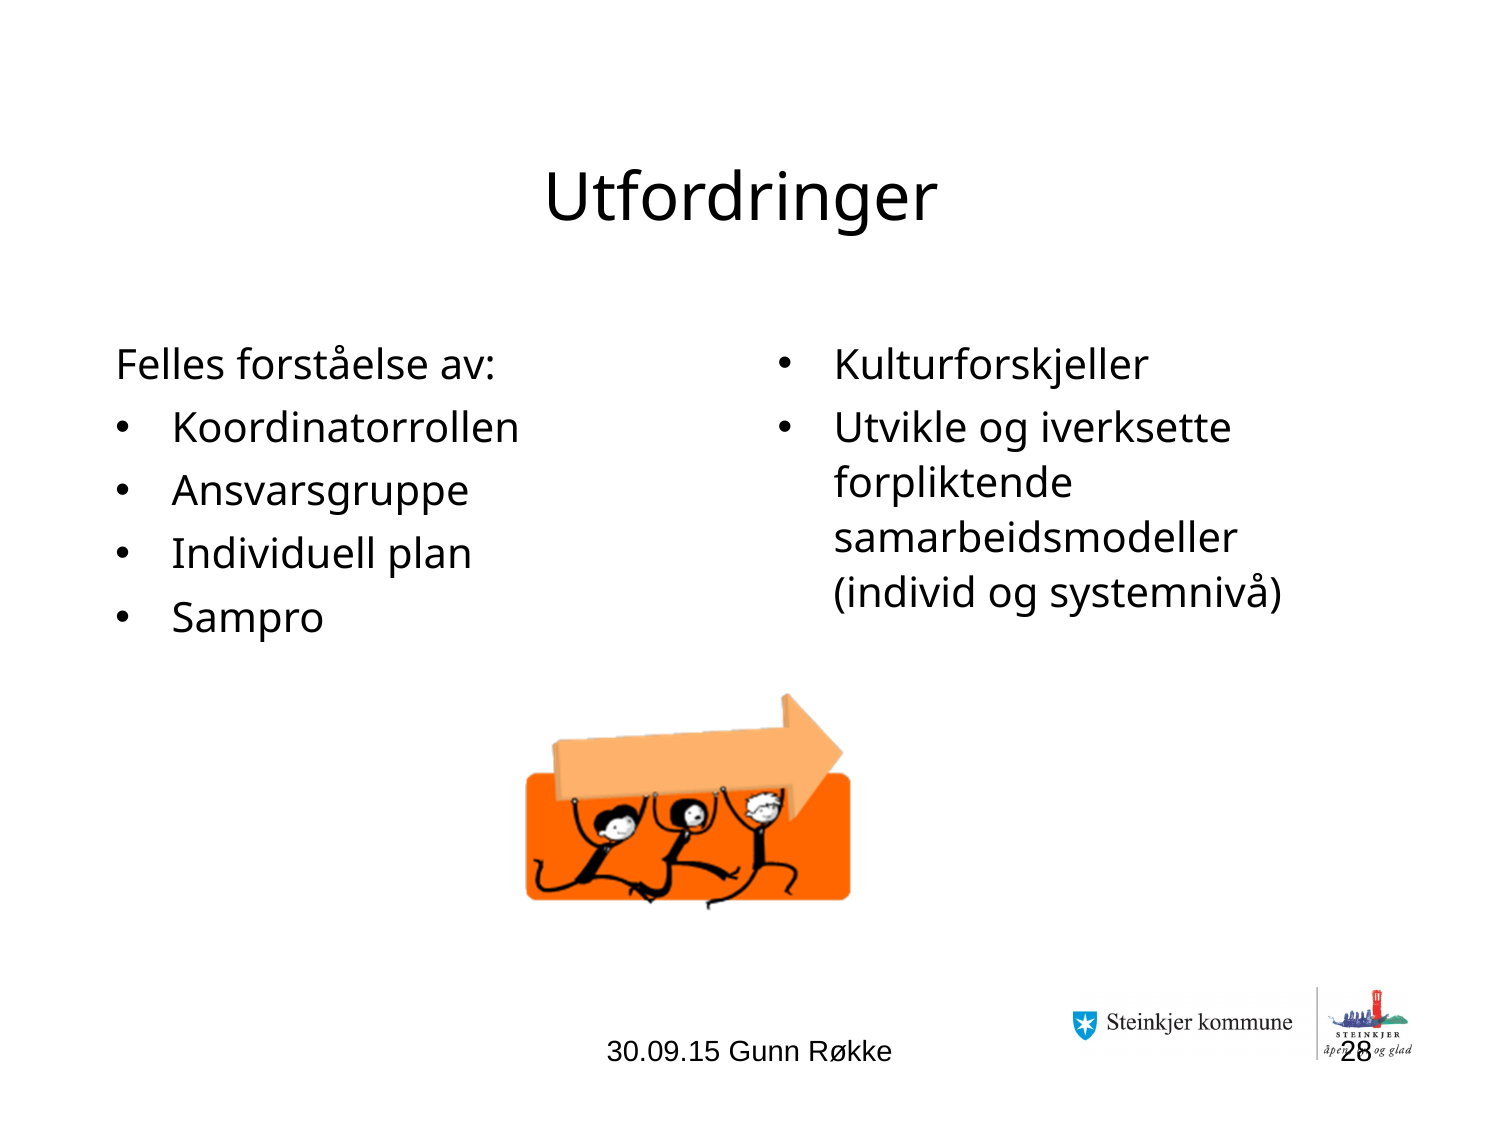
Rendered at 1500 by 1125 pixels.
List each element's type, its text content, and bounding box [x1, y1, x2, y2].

picture [1079, 1017, 1092, 1024]
list Felles forståelse av: Koordinatorrollen Ansvarsgruppe Individuell plan Sampro [100, 324, 738, 1001]
slide_number 28 [1074, 1024, 1388, 1101]
footer 30.09.15 Gunn Røkke [512, 1024, 988, 1101]
picture [1073, 987, 1412, 1060]
title Utfordringer [112, 99, 1388, 288]
picture [525, 692, 852, 912]
list Kulturforskjeller Utvikle og iverksette forpliktende samarbeidsmodeller (individ og systemnivå) [762, 324, 1338, 1001]
